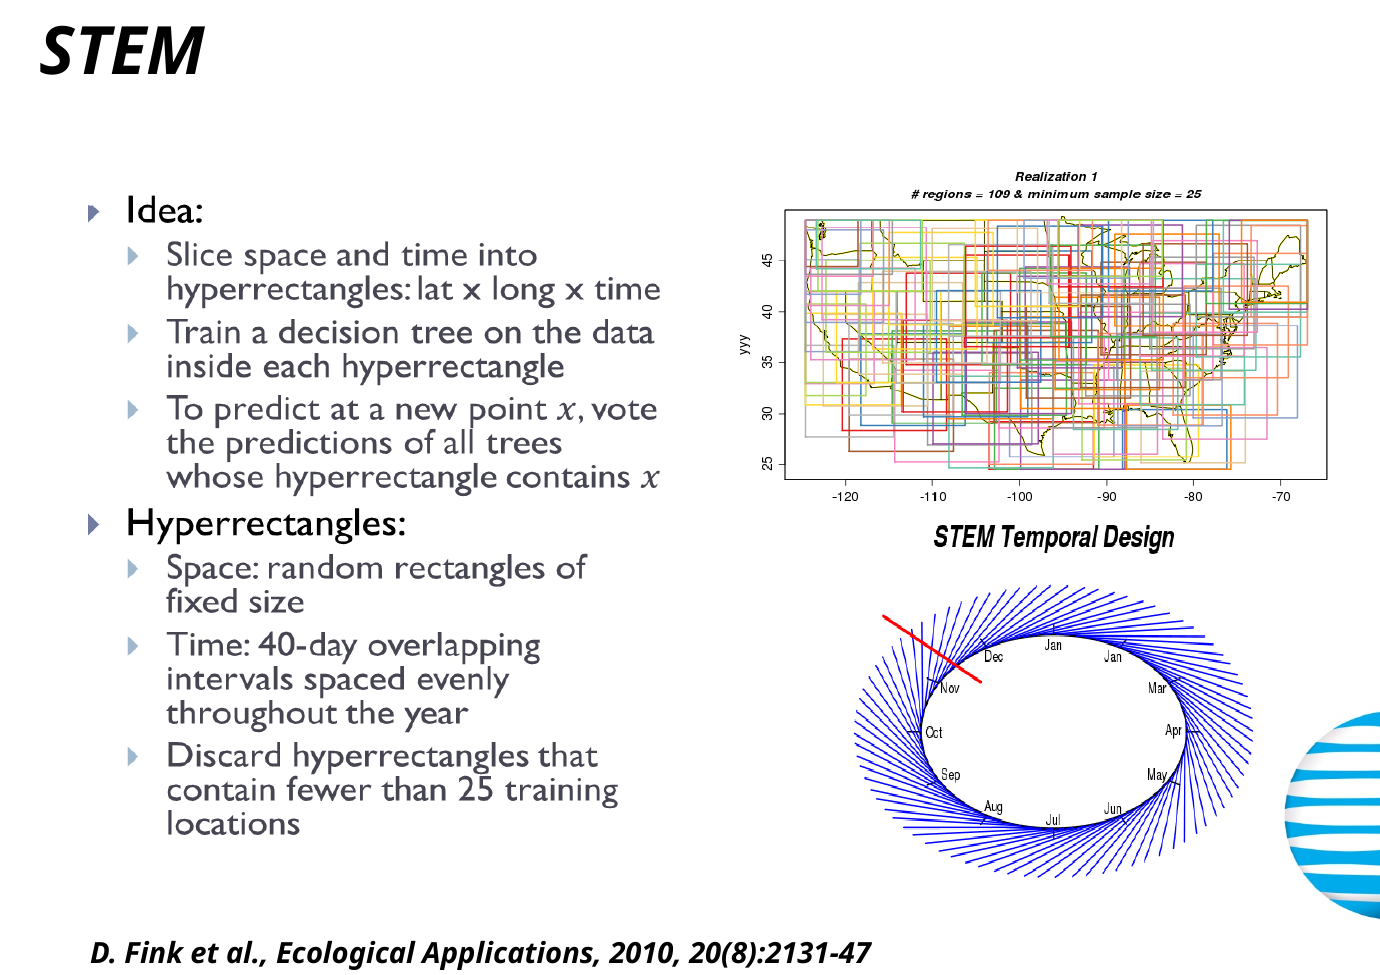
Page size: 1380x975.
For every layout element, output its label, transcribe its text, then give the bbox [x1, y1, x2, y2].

text_box D. Fink et al., Ecological Applications, 2010, 20(8):2131-47 [75, 927, 887, 975]
list [68, 173, 691, 876]
title STEM [24, 0, 1380, 77]
picture [735, 162, 1354, 510]
picture [1278, 702, 1380, 928]
picture [839, 519, 1266, 881]
